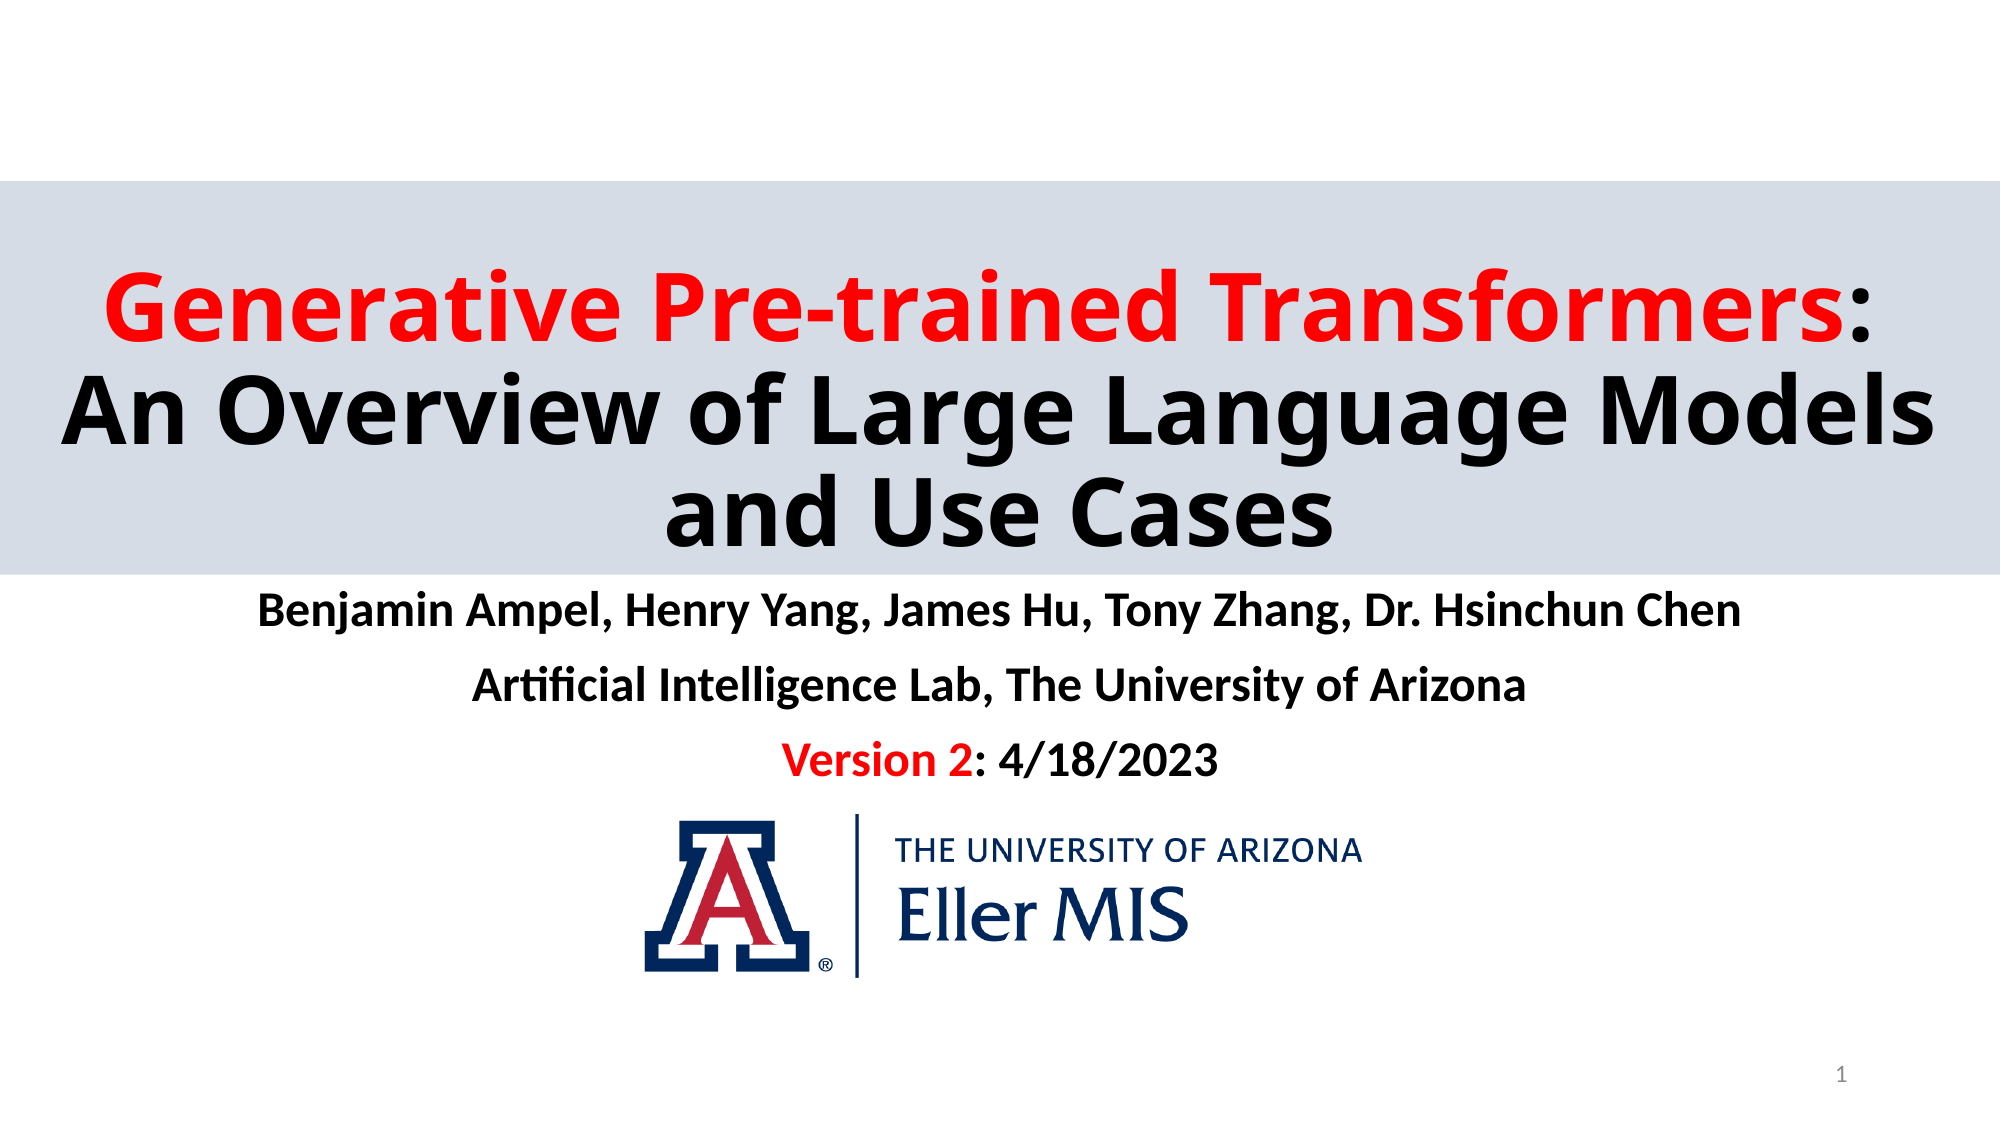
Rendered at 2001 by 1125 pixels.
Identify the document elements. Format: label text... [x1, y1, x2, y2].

subtitle Benjamin Ampel, Henry Yang, James Hu, Tony Zhang, Dr. Hsinchun Chen Artificial Intelligence Lab, The University of Arizona Version 2: 4/18/2023 [229, 575, 1771, 813]
title Generative Pre-trained Transformers: An Overview of Large Language Models and Use Cases [19, 181, 1981, 575]
slide_number 1 [1412, 1042, 1863, 1103]
picture [638, 814, 1362, 978]
text_box [0, 180, 2000, 576]
